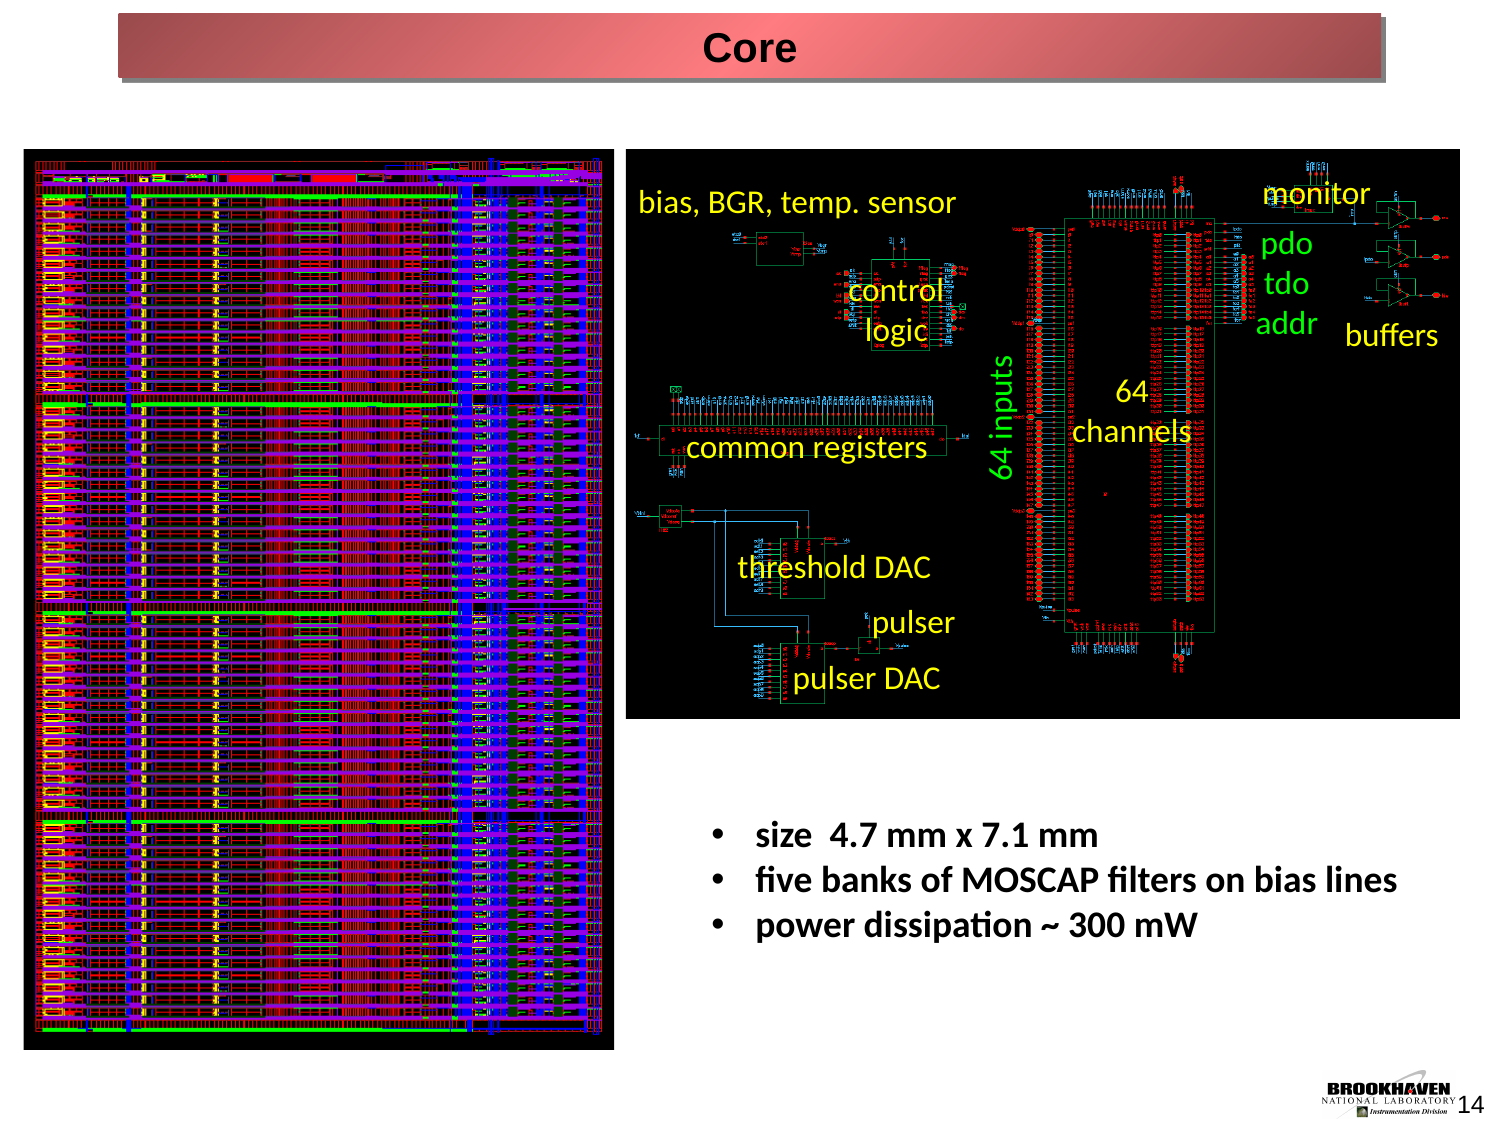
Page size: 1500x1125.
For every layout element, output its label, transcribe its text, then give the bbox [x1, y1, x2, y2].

picture [1322, 1070, 1456, 1120]
picture [23, 148, 615, 1050]
picture [625, 148, 1461, 720]
slide_number 14 [1457, 1080, 1500, 1125]
text_box Core [118, 13, 1382, 78]
text_box size 4.7 mm x 7.1 mm five banks of MOSCAP filters on bias lines power dissipation ~ 300 mW [696, 810, 1436, 946]
